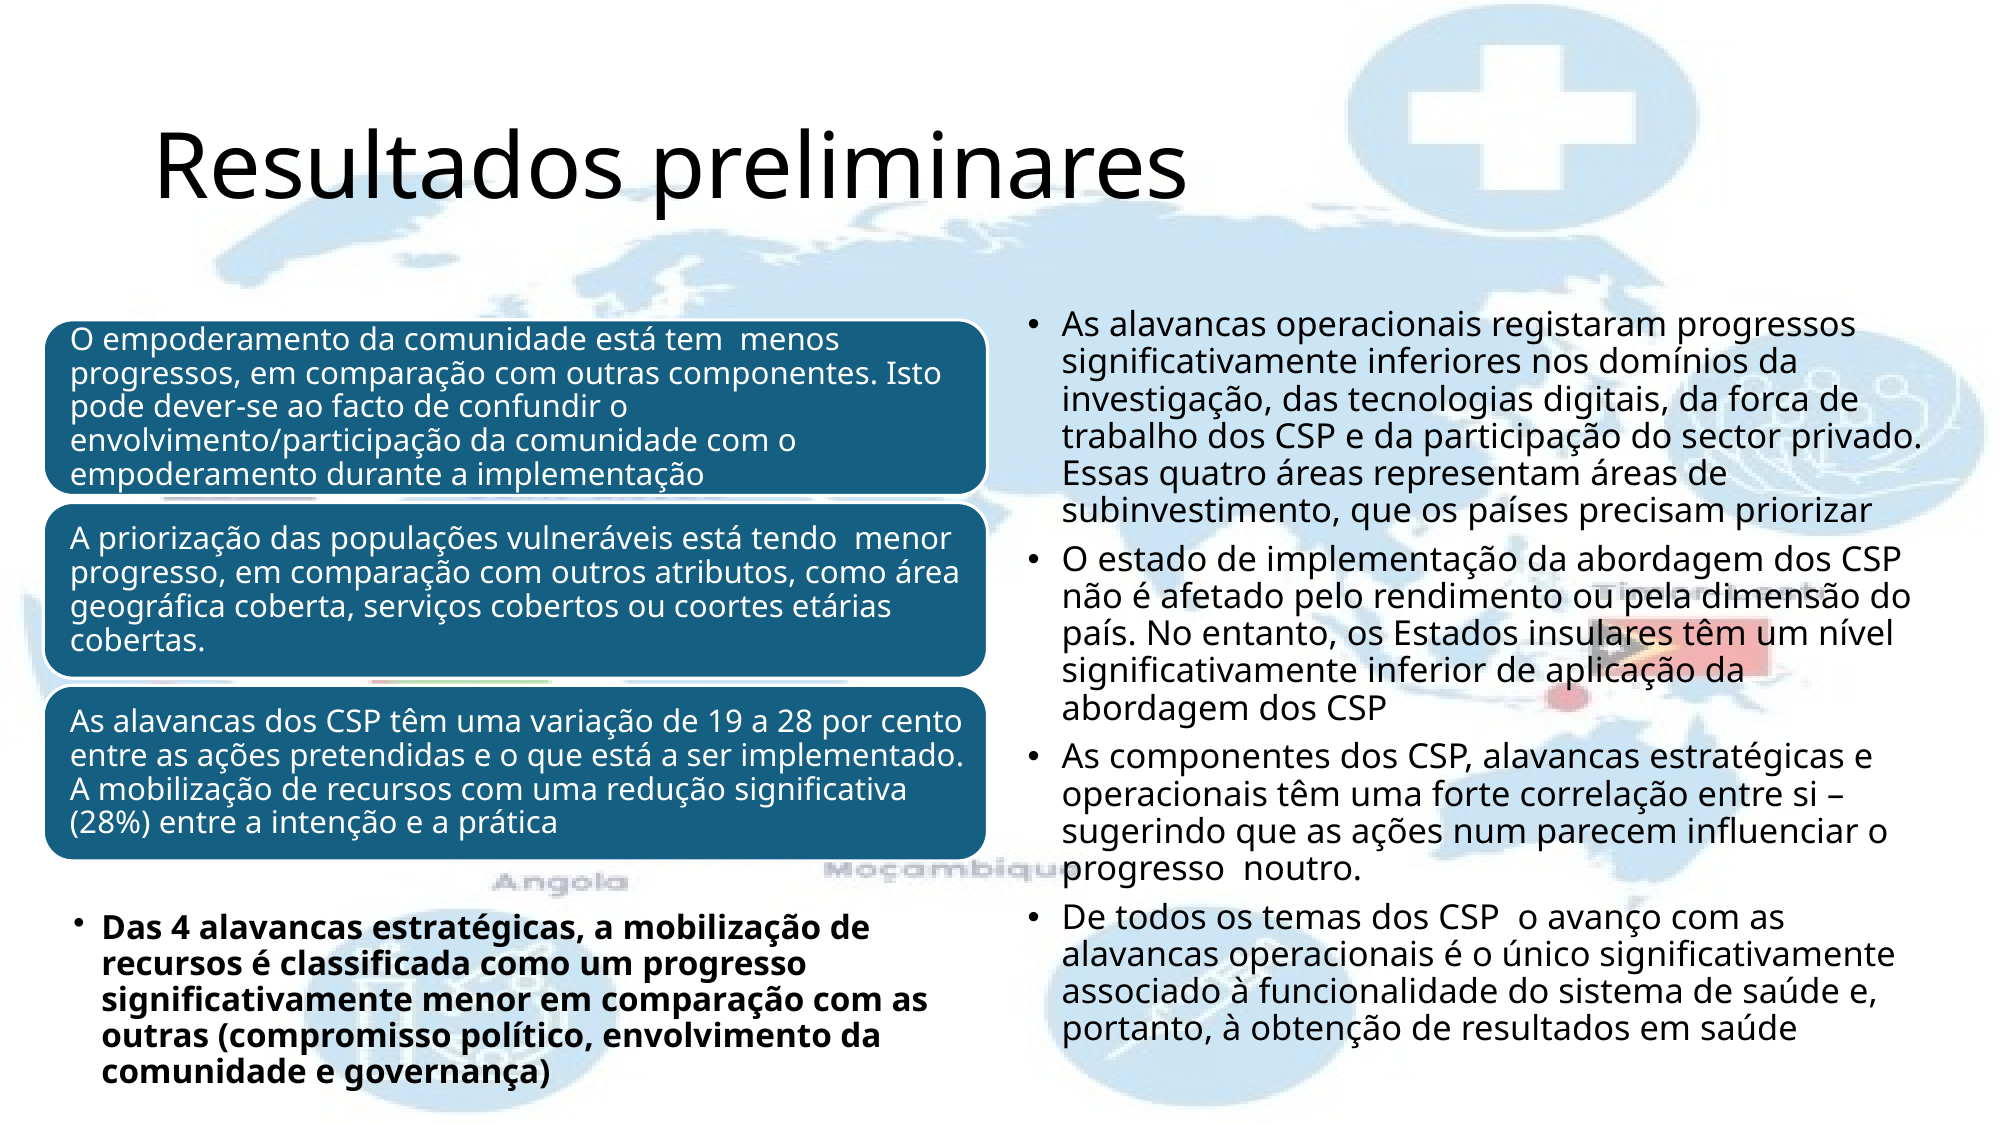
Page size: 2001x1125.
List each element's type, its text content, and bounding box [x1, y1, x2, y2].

list As alavancas operacionais registaram progressos significativamente inferiores nos domínios da investigação, das tecnologias digitais, da forca de trabalho dos CSP e da participação do sector privado. Essas quatro áreas representam áreas de subinvestimento, que os países precisam priorizar O estado de implementação da abordagem dos CSP não é afetado pelo rendimento ou pela dimensão do país. No entanto, os Estados insulares têm um nível significativamente inferior de aplicação da abordagem dos CSP As componentes dos CSP, alavancas estratégicas e operacionais têm uma forte correlação entre si – sugerindo que as ações num parecem influenciar o progresso noutro. De todos os temas dos CSP o avanço com as alavancas operacionais é o único significativamente associado à funcionalidade do sistema de saúde e, portanto, à obtenção de resultados em saúde [1012, 299, 1957, 1080]
title Resultados preliminares [137, 59, 1422, 278]
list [42, 298, 988, 1081]
